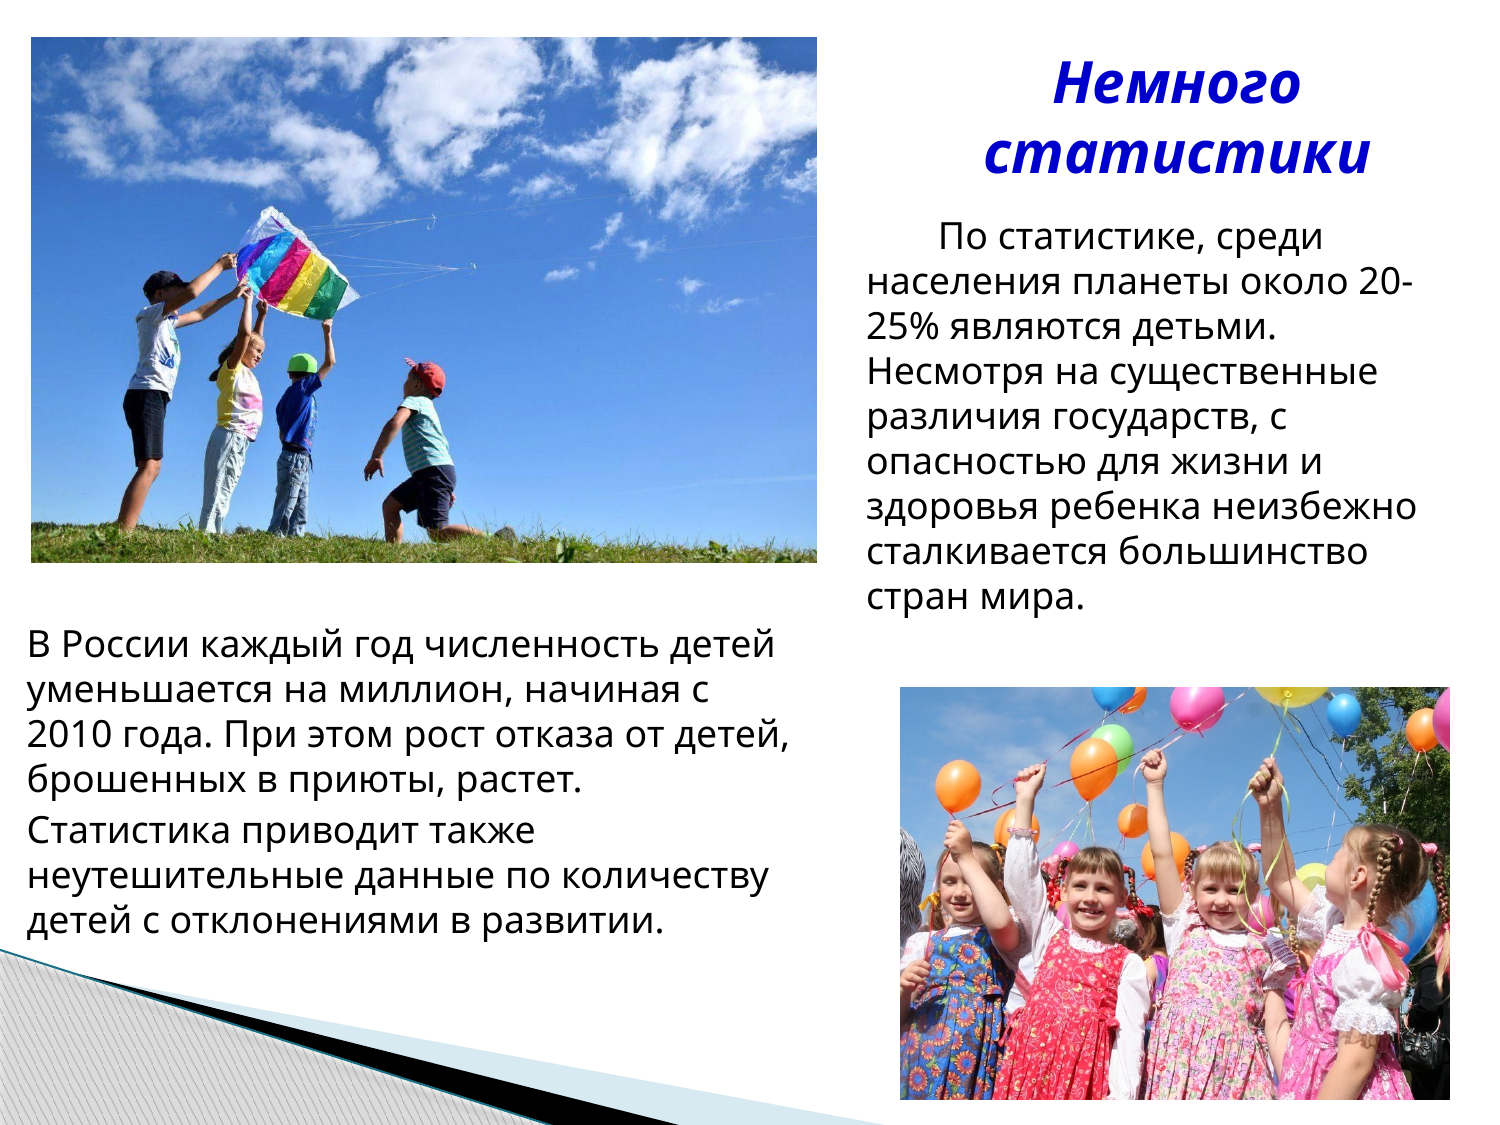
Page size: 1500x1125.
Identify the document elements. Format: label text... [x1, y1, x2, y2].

title Немного статистики [900, 37, 1455, 182]
picture [30, 37, 817, 563]
text_box В России каждый год численность детей уменьшается на миллион, начиная с 2010 года. При этом рост отказа от детей, брошенных в приюты, растет. Статистика приводит также неутешительные данные по количеству детей с отклонениями в развитии. [10, 612, 817, 963]
list По статистике, среди населения планеты около 20-25% являются детьми. Несмотря на существенные различия государств, с опасностью для жизни и здоровья ребенка неизбежно сталкивается большинство стран мира. [849, 204, 1446, 563]
picture [899, 687, 1450, 1100]
